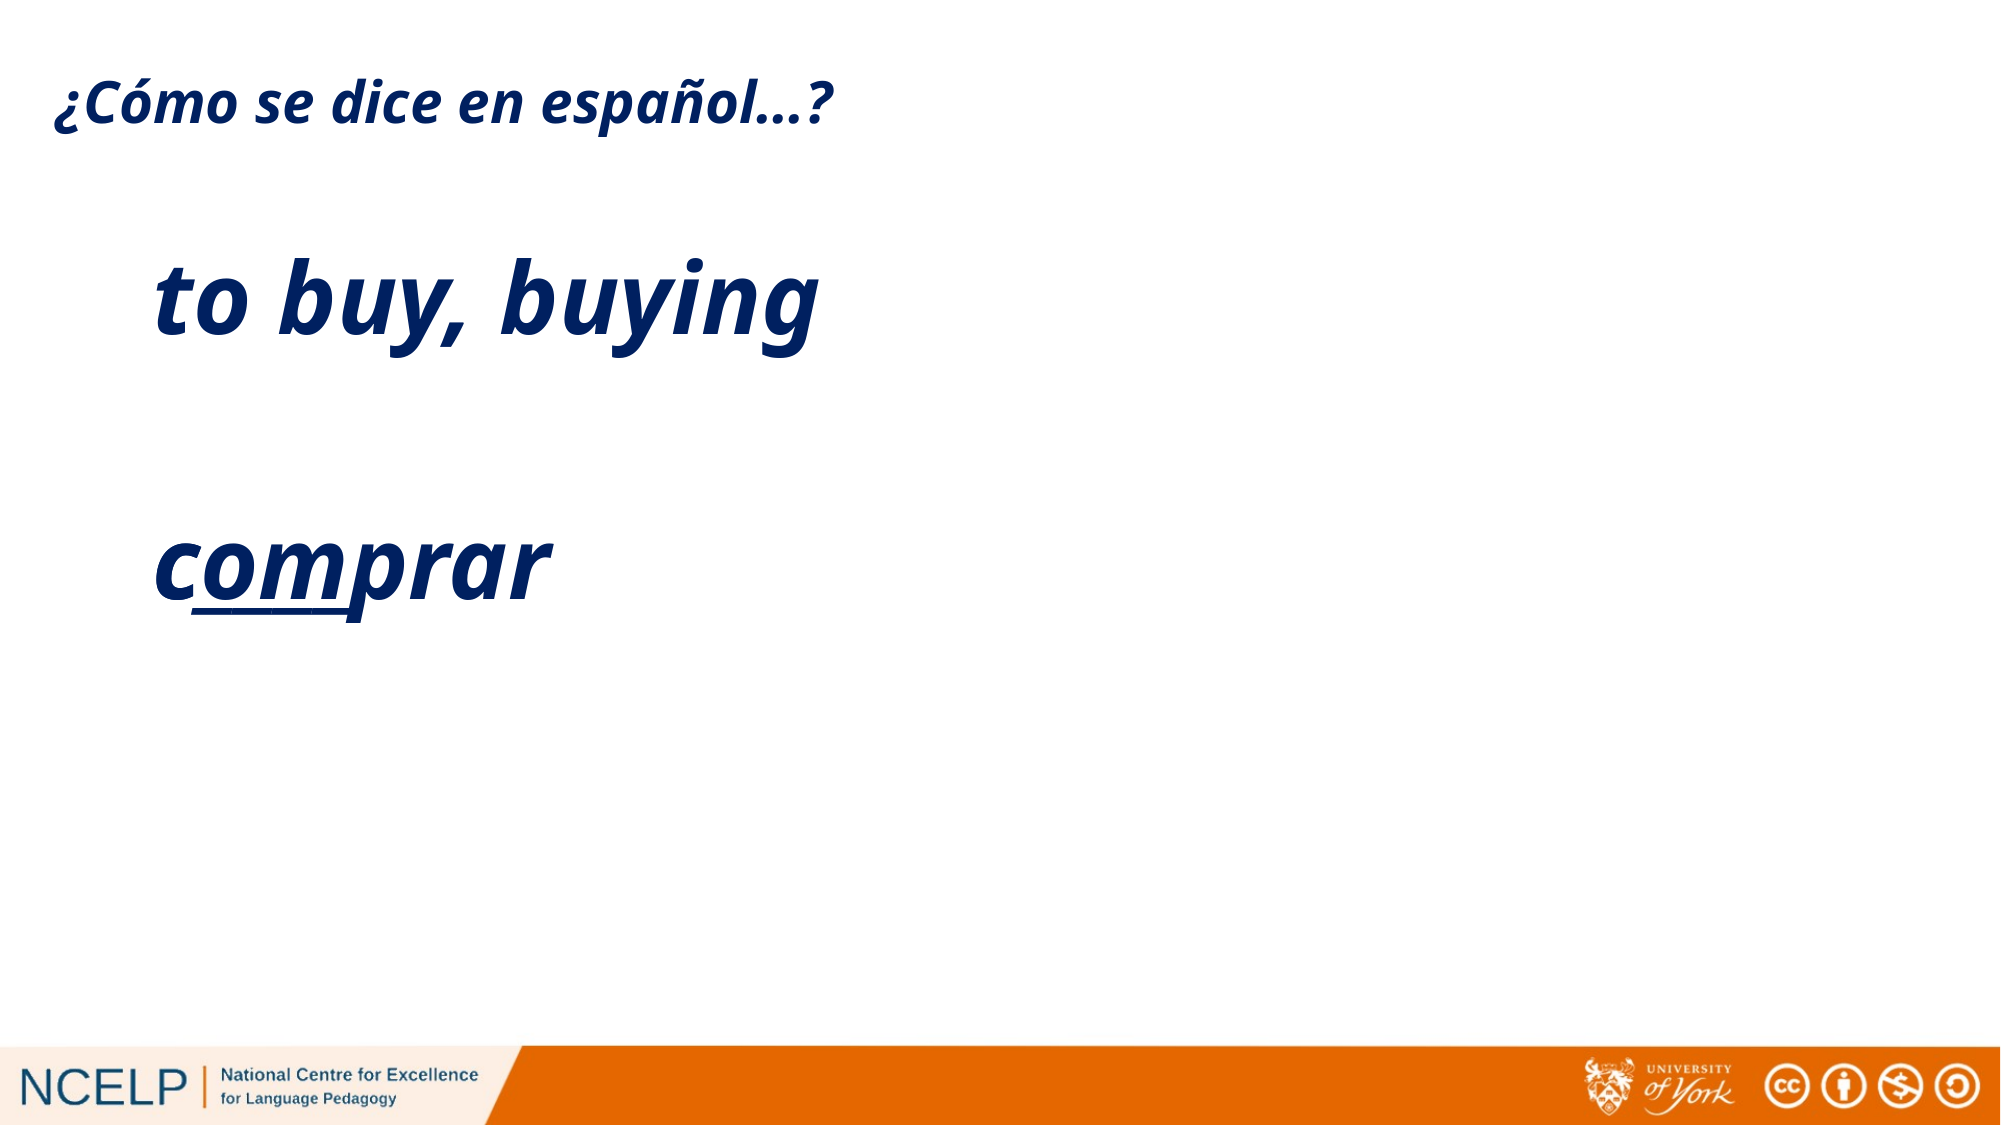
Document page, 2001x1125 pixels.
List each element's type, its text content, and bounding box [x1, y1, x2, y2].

picture [0, 0, 2001, 1125]
title ¿Cómo se dice en español…? [41, 0, 1767, 213]
text_box comprar [137, 492, 1092, 627]
text_box to buy, buying [137, 227, 1092, 362]
